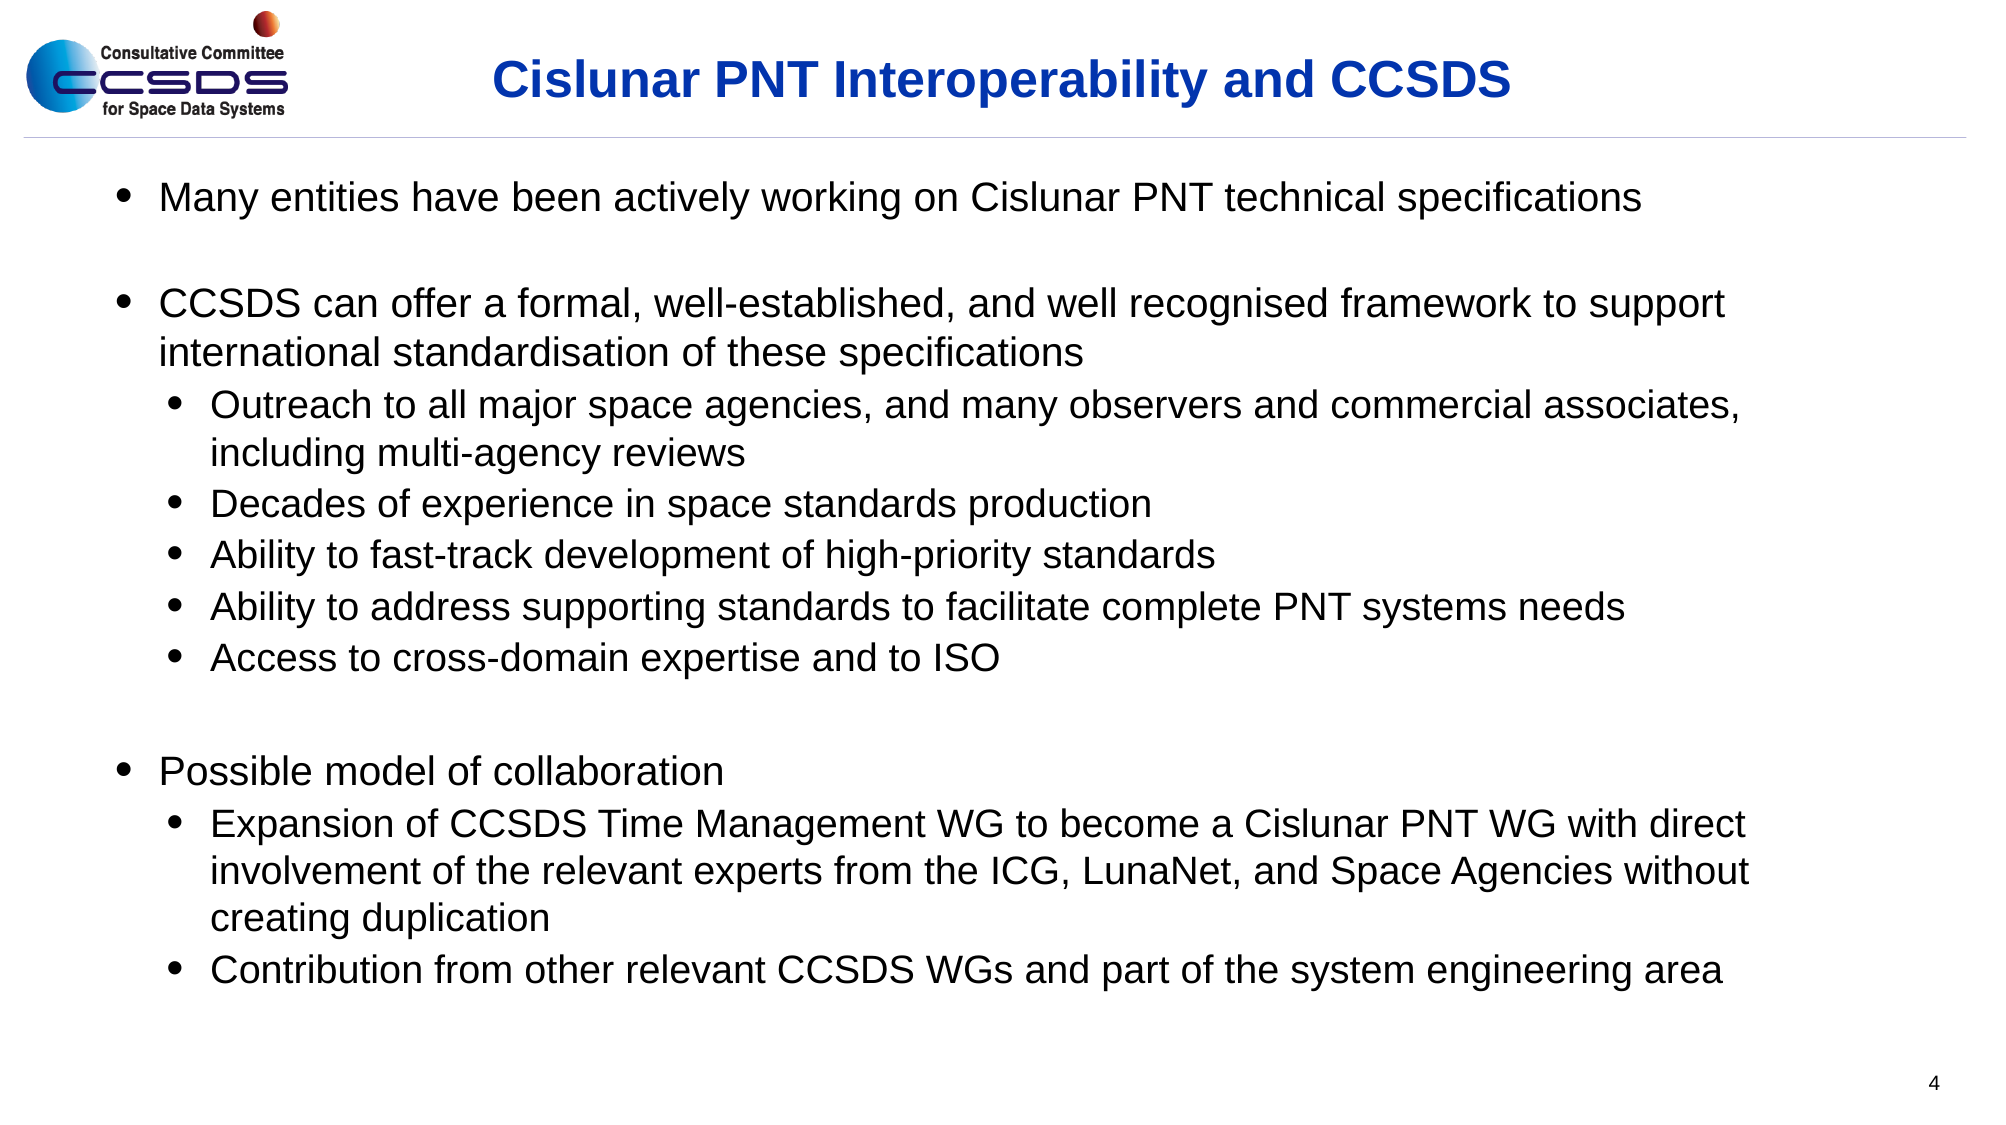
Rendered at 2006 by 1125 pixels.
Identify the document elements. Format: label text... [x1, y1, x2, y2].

slide_number 4 [1487, 1061, 1956, 1101]
title Cislunar PNT Interoperability and CCSDS [100, 45, 1906, 138]
picture [23, 11, 288, 119]
list Many entities have been actively working on Cislunar PNT technical specifications CCSDS can offer a formal, well-established, and well recognised framework to support international standardisation of these specifications Outreach to all major space agencies, and many observers and commercial associates, including multi-agency reviews Decades of experience in space standards production Ability to fast-track development of high-priority standards Ability to address supporting standards to facilitate complete PNT systems needs Access to cross-domain expertise and to ISO Possible model of collaboration Expansion of CCSDS Time Management WG to become a Cislunar PNT WG with direct involvement of the relevant experts from the ICG, LunaNet, and Space Agencies without creating duplication Contribution from other relevant CCSDS WGs and part of the system engineering area [100, 162, 1906, 1005]
